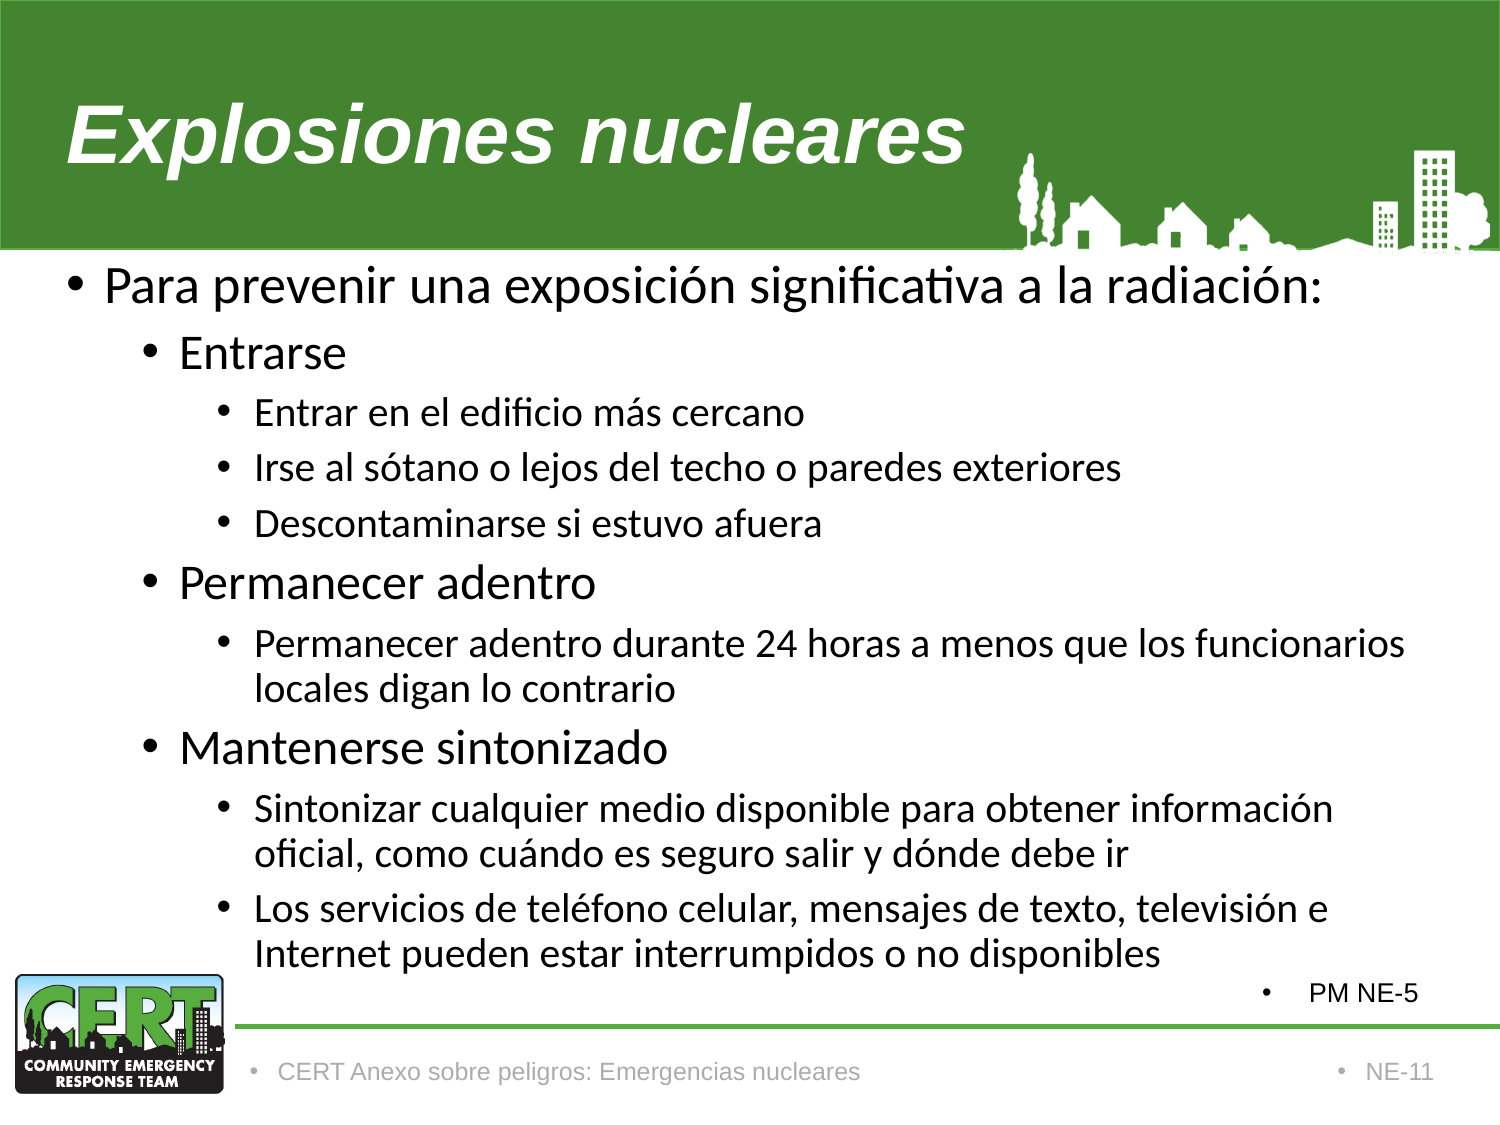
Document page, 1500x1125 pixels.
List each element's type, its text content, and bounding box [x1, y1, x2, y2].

list NE-11 [1153, 1047, 1450, 1098]
picture [1009, 143, 1500, 254]
list PM NE-5 [1234, 964, 1446, 1024]
list Para prevenir una exposición significativa a la radiación: Entrarse Entrar en el edificio más cercano Irse al sótano o lejos del techo o paredes exteriores Descontaminarse si estuvo afuera Permanecer adentro Permanecer adentro durante 24 horas a menos que los funcionarios locales digan lo contrario Mantenerse sintonizado Sintonizar cualquier medio disponible para obtener información oficial, como cuándo es seguro salir y dónde debe ir Los servicios de teléfono celular, mensajes de texto, televisión e Internet pueden estar interrumpidos o no disponibles [51, 249, 1449, 1034]
title Explosiones nucleares [51, 52, 1005, 220]
list CERT Anexo sobre peligros: Emergencias nucleares [234, 1047, 963, 1098]
picture [14, 973, 225, 1094]
